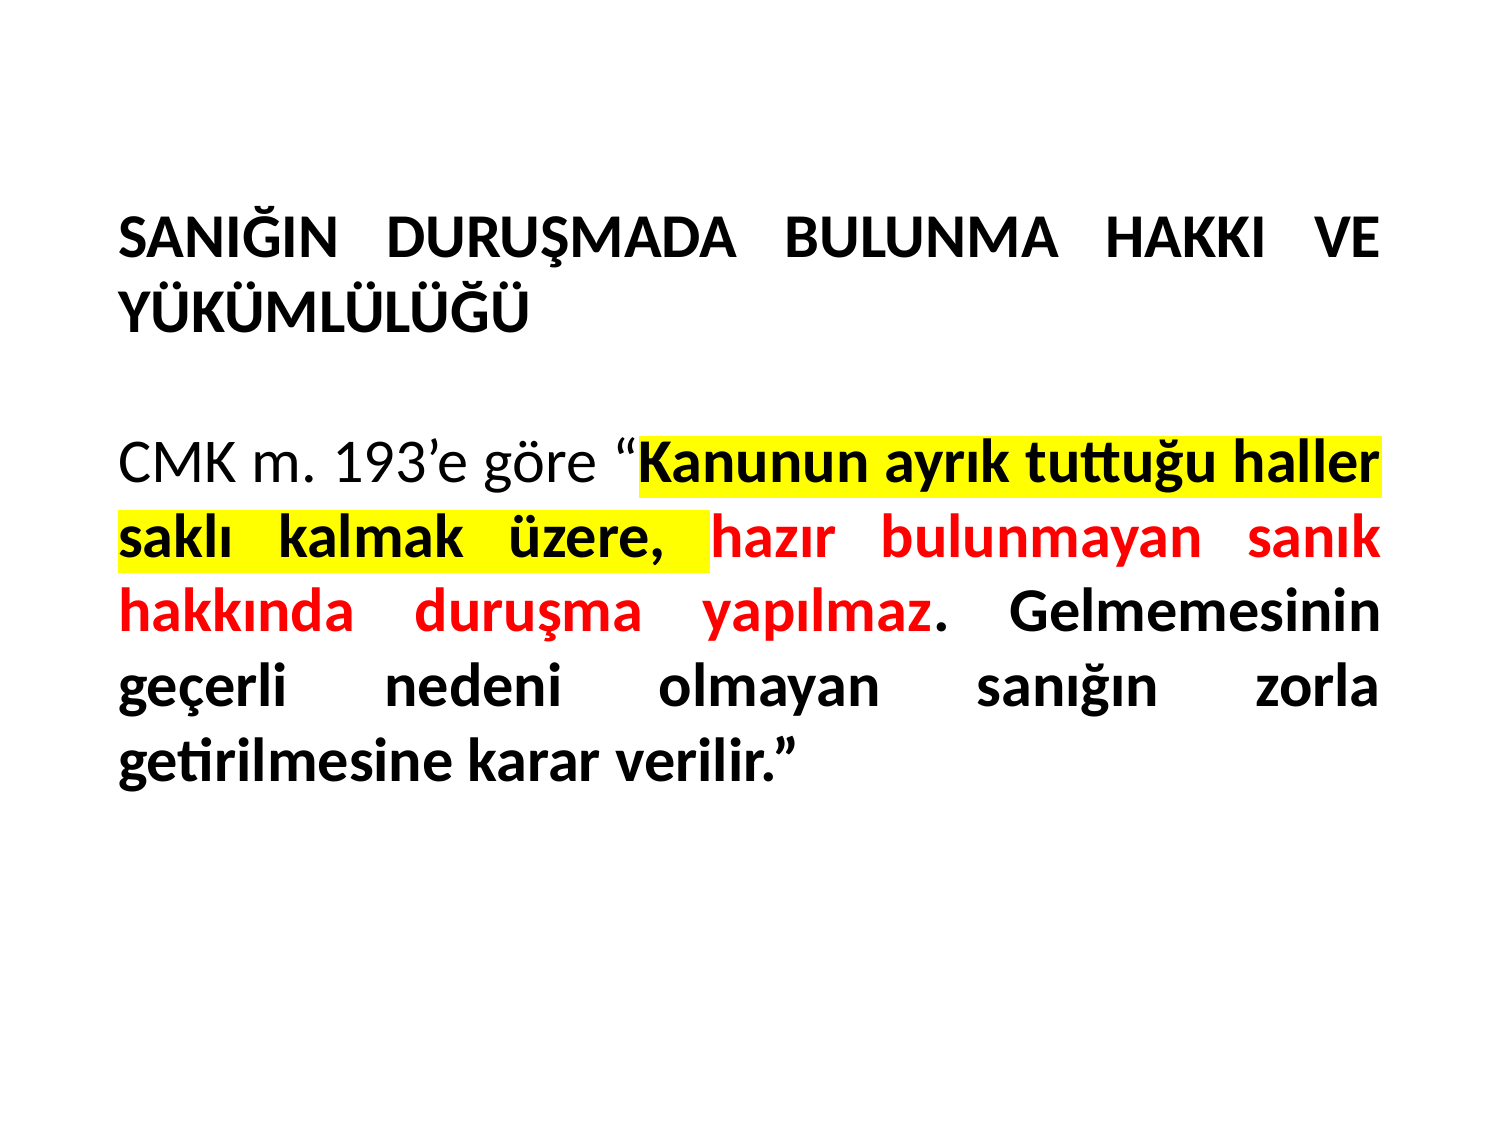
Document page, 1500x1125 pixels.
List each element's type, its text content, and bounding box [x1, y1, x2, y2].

title SANIĞIN DURUŞMADA BULUNMA HAKKI VE YÜKÜMLÜLÜĞÜ CMK m. 193’e göre “Kanunun ayrık tuttuğu haller saklı kalmak üzere, hazır bulunmayan sanık hakkında duruşma yapılmaz. Gelmemesinin geçerli nedeni olmayan sanığın zorla getirilmesine karar verilir.” [103, 185, 1397, 804]
